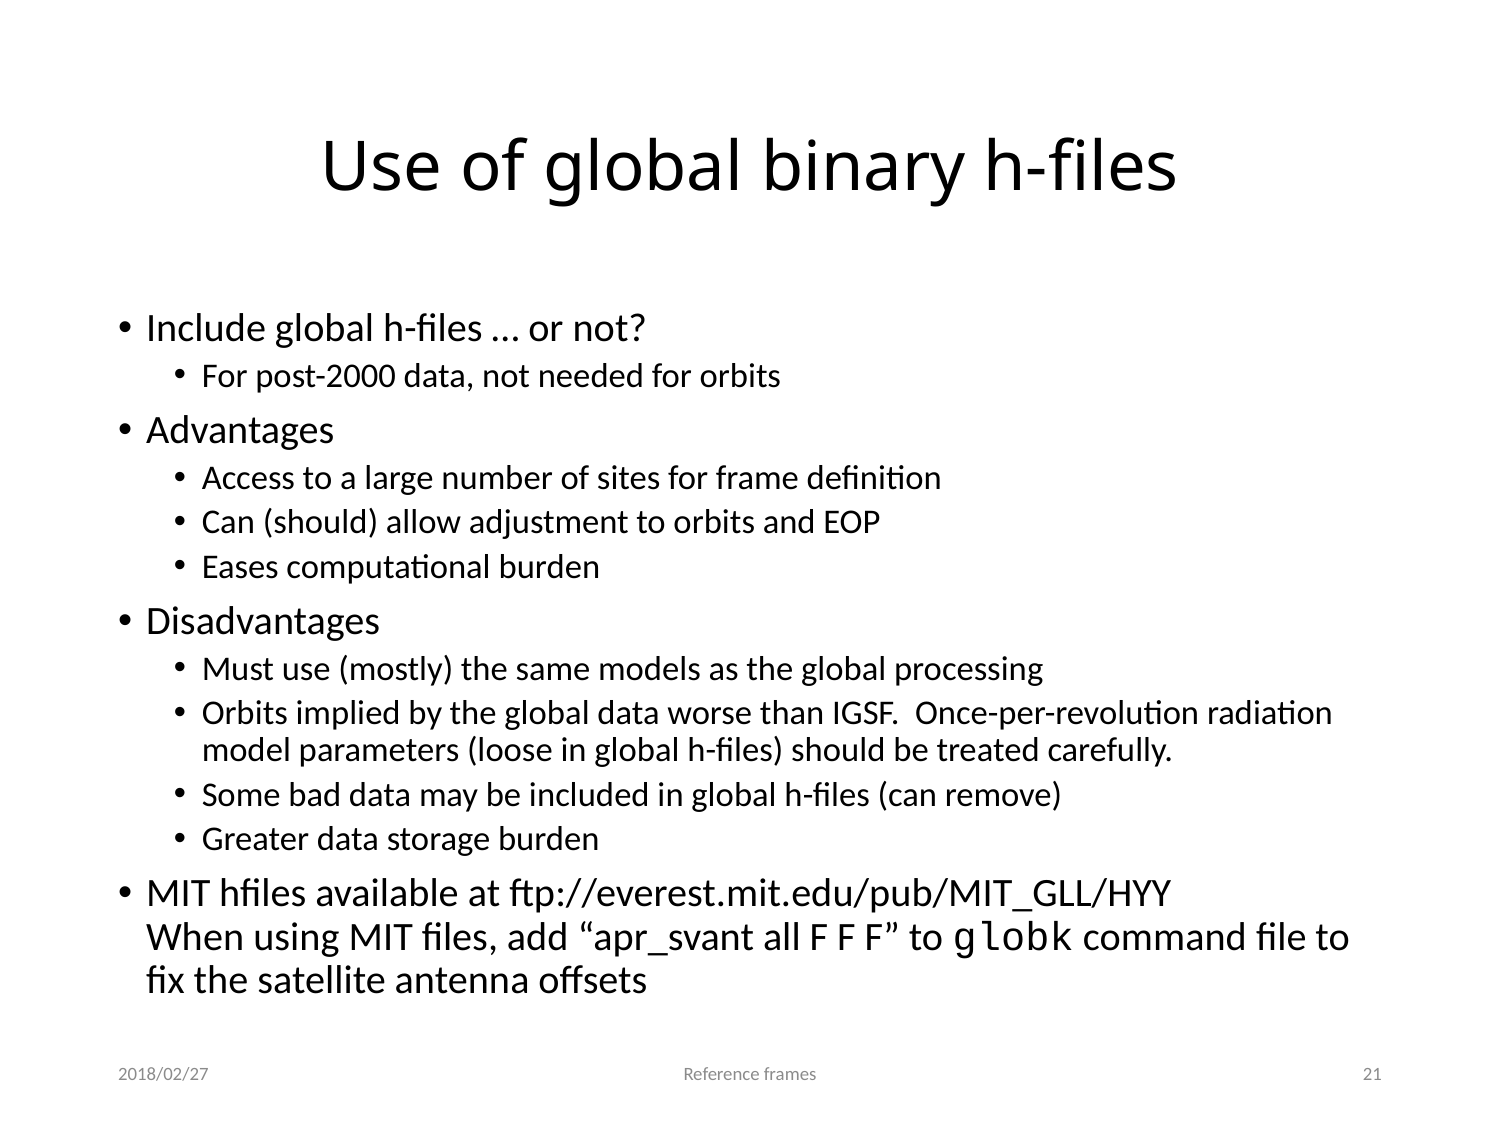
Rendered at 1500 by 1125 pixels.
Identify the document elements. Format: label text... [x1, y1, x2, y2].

slide_number 20 [1059, 1042, 1397, 1103]
list Include global h-files … or not? For post-2000 data, not needed for orbits Advantages Access to a large number of sites for frame definition Can (should) allow adjustment to orbits and EOP Eases computational burden Disadvantages Must use (mostly) the same models as the global processing Orbits implied by the global data worse than IGSF. Once-per-revolution radiation model parameters (loose in global h-files) should be treated carefully. Some bad data may be included in global h-files (can remove) Greater data storage burden MIT hfiles available at ftp://everest.mit.edu/pub/MIT_GLL/HYY When using MIT files, add “apr_svant all F F F” to globk command file to fix the satellite antenna offsets [103, 299, 1397, 1014]
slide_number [103, 1042, 441, 1103]
footer Reference frames [496, 1042, 1004, 1103]
title Use of global binary h-files [103, 59, 1397, 278]
